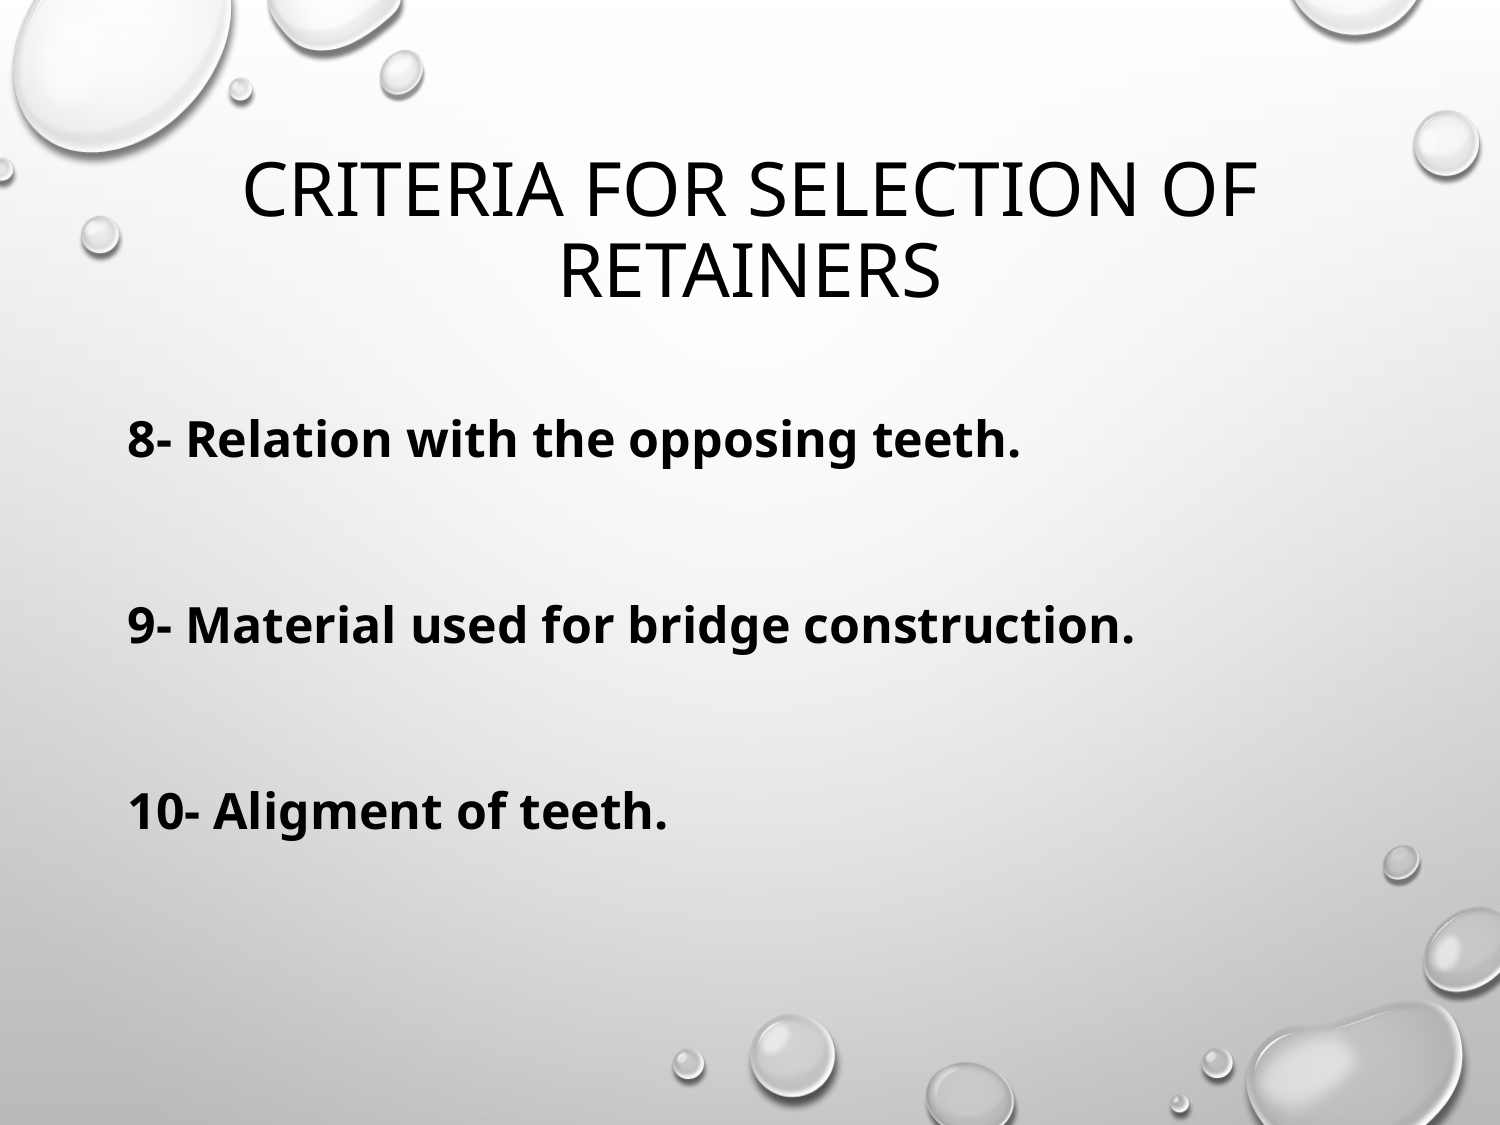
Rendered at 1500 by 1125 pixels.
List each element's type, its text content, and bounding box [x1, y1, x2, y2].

picture [0, 0, 1500, 1125]
title Criteria for selection of retainers [112, 101, 1388, 364]
list 8- Relation with the opposing teeth. 9- Material used for bridge construction. 10- Aligment of teeth. [112, 388, 1388, 950]
